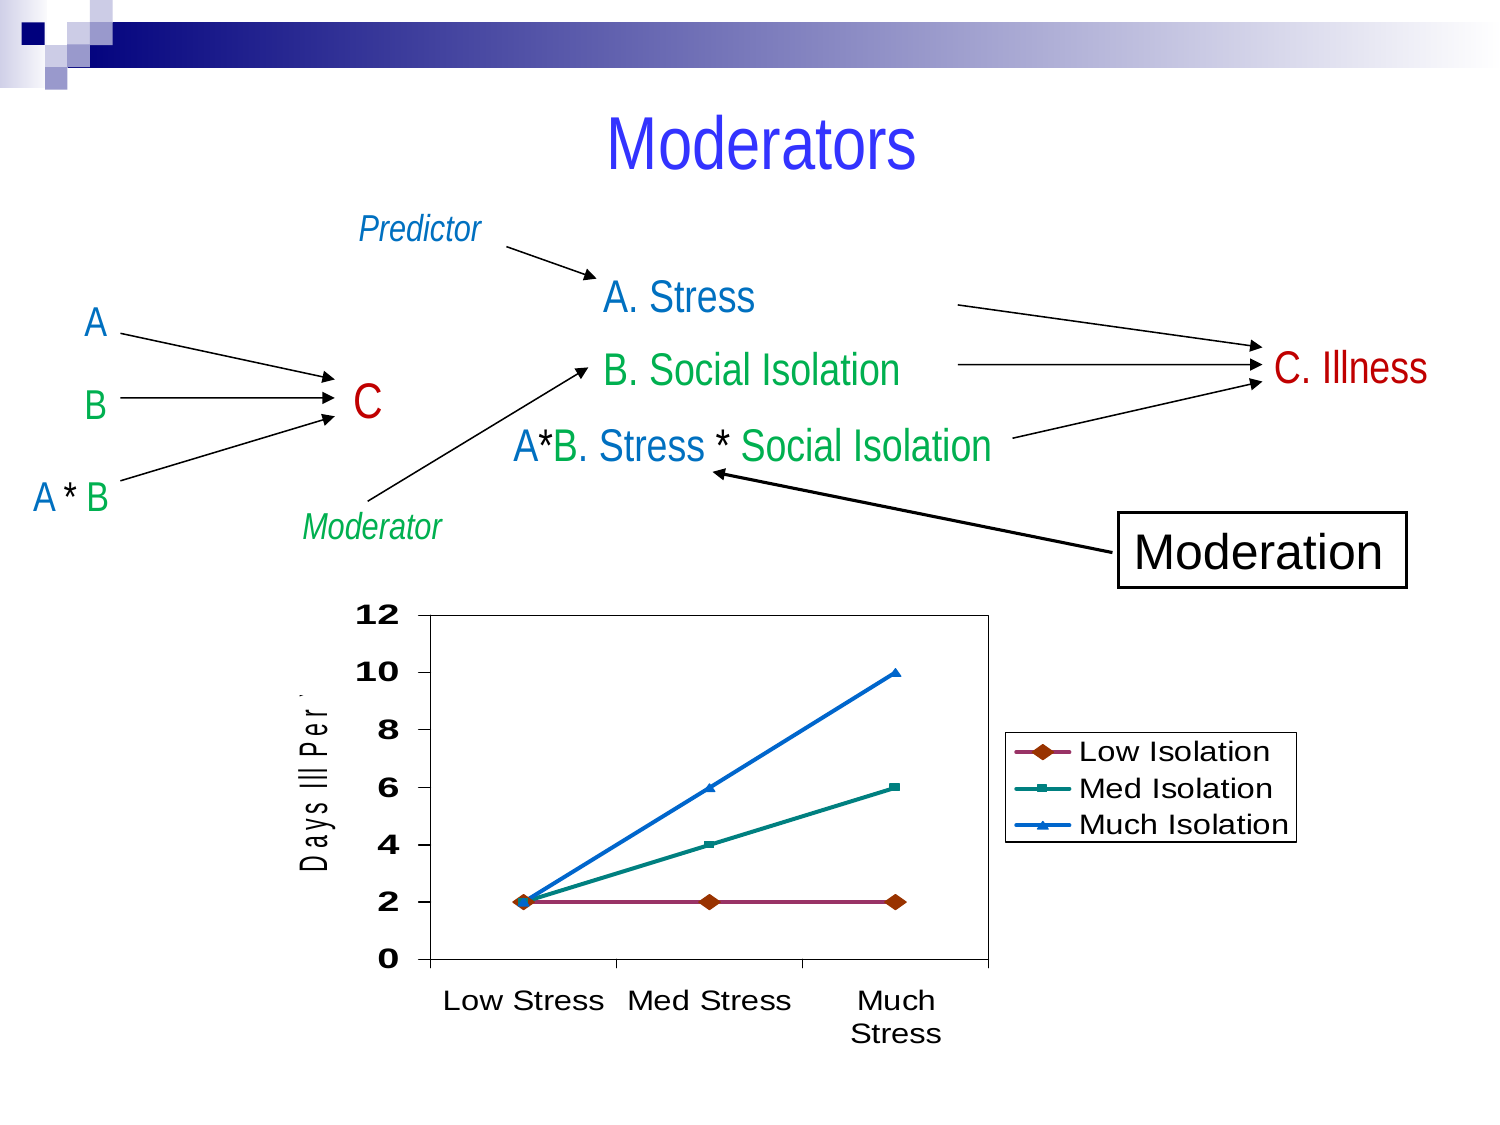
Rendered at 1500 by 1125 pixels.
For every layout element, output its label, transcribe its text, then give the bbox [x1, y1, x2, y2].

text_box A*B. Stress * Social Isolation [594, 407, 1029, 478]
text_box [1029, 378, 1252, 435]
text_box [367, 367, 589, 502]
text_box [506, 246, 597, 279]
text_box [12, 286, 401, 529]
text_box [249, 574, 1313, 1076]
text_box Moderator [287, 510, 464, 555]
text_box [957, 304, 1252, 352]
text_box Predictor [343, 196, 539, 257]
text_box Moderation [1118, 512, 1407, 588]
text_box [712, 471, 1113, 553]
text_box Moderators [287, 87, 1238, 193]
text_box C. Illness [1252, 330, 1450, 401]
text_box B. Social Isolation [588, 332, 938, 403]
text_box A. Stress [588, 259, 818, 330]
